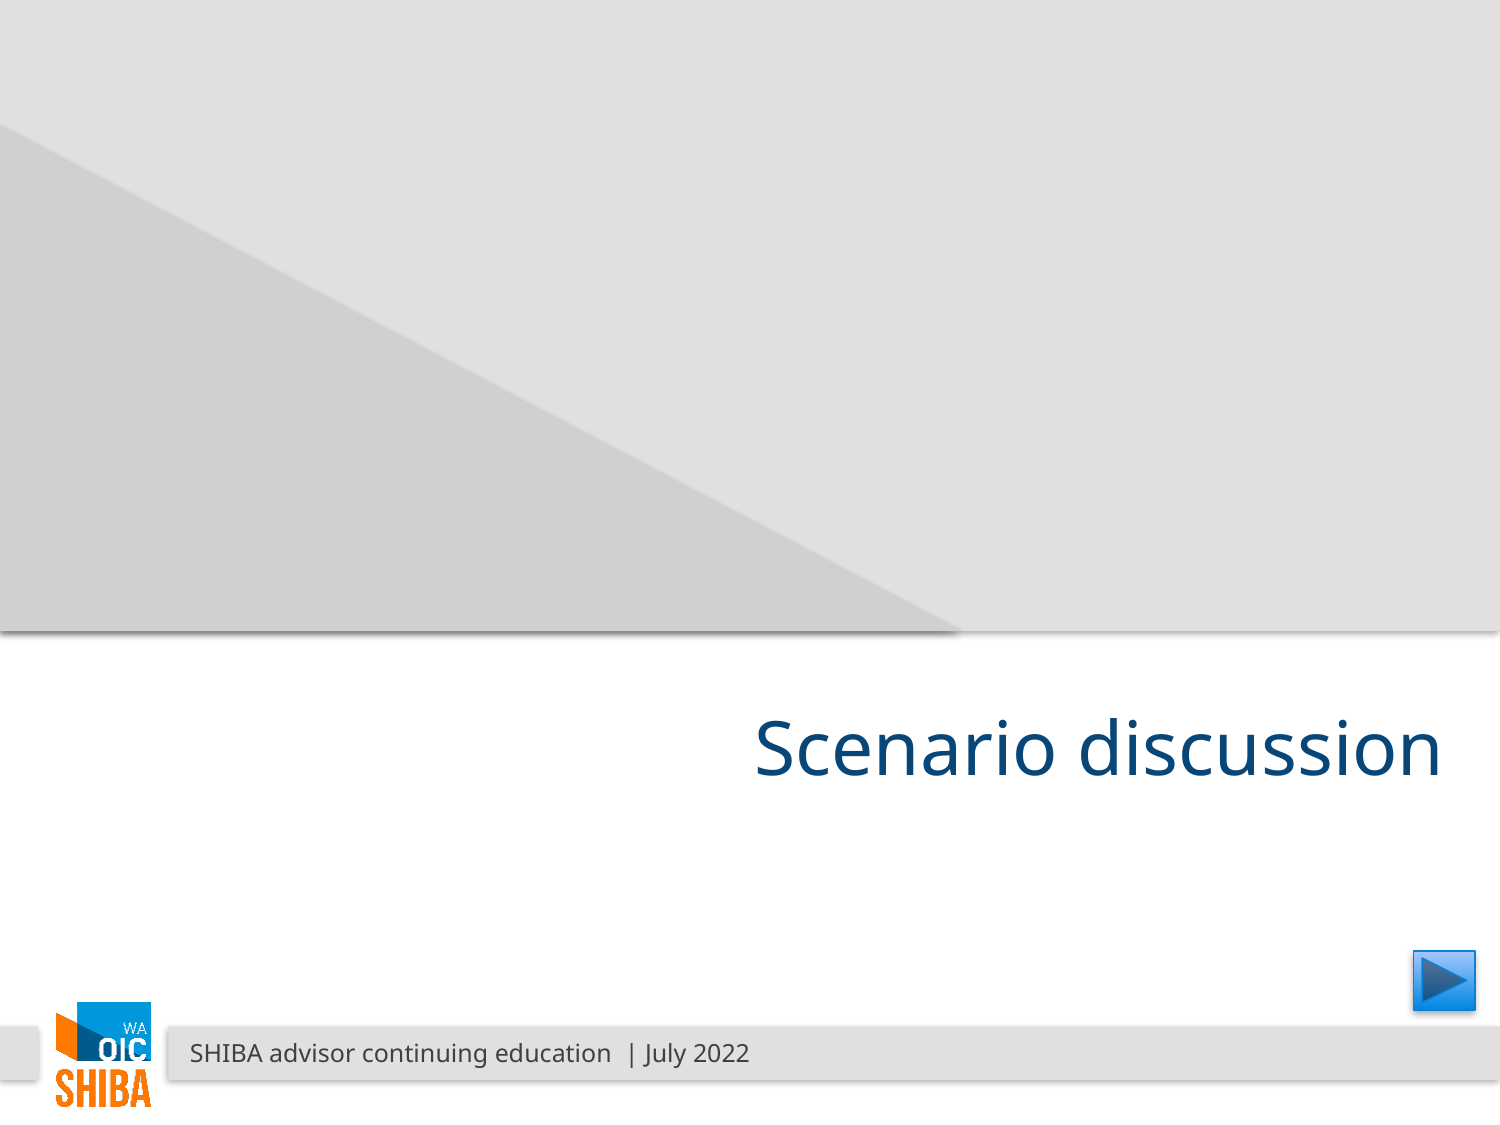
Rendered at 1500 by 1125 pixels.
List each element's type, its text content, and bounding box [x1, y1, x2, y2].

footer SHIBA advisor continuing education | July 2022 [190, 1035, 940, 1069]
title Scenario discussion [55, 700, 1445, 808]
text_box [1413, 950, 1476, 1011]
picture [56, 1002, 151, 1107]
